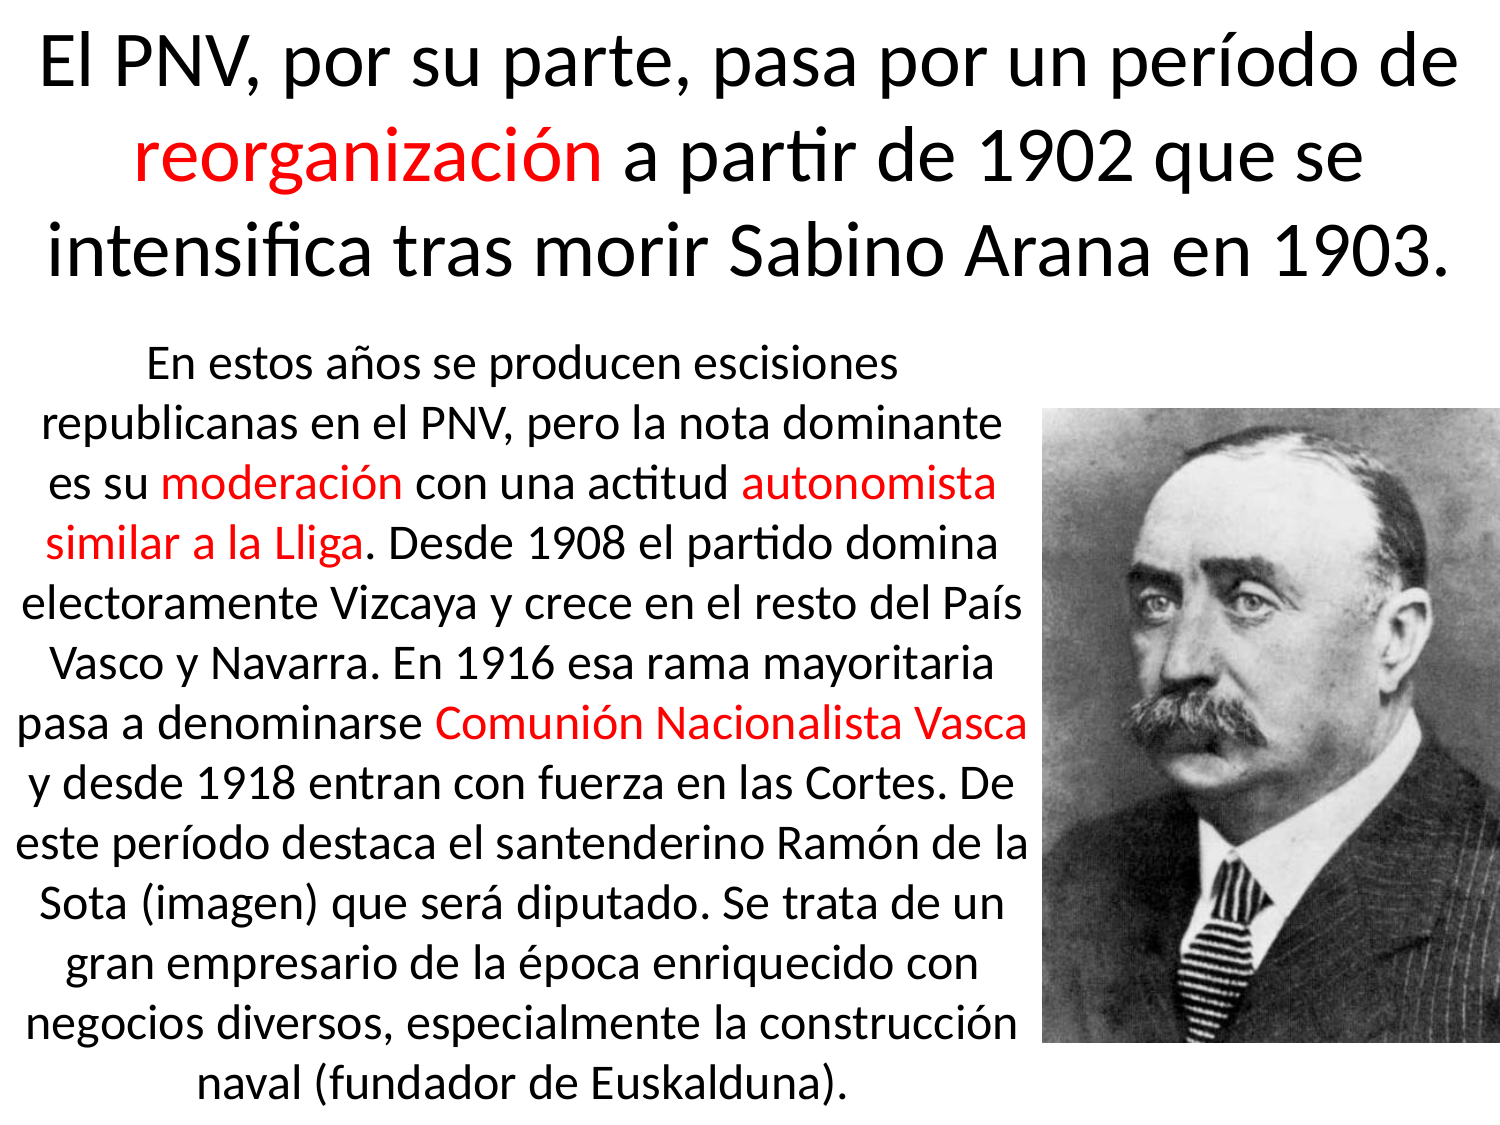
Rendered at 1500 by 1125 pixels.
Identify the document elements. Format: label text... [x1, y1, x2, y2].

picture [1042, 408, 1500, 1043]
text_box El PNV, por su parte, pasa por un período de reorganización a partir de 1902 que se intensifica tras morir Sabino Arana en 1903. [0, 0, 1500, 300]
text_box En estos años se producen escisiones republicanas en el PNV, pero la nota dominante es su moderación con una actitud autonomista similar a la Lliga. Desde 1908 el partido domina electoramente Vizcaya y crece en el resto del País Vasco y Navarra. En 1916 esa rama mayoritaria pasa a denominarse Comunión Nacionalista Vasca y desde 1918 entran con fuerza en las Cortes. De este período destaca el santenderino Ramón de la Sota (imagen) que será diputado. Se trata de un gran empresario de la época enriquecido con negocios diversos, especialmente la construcción naval (fundador de Euskalduna). [0, 322, 1046, 1117]
